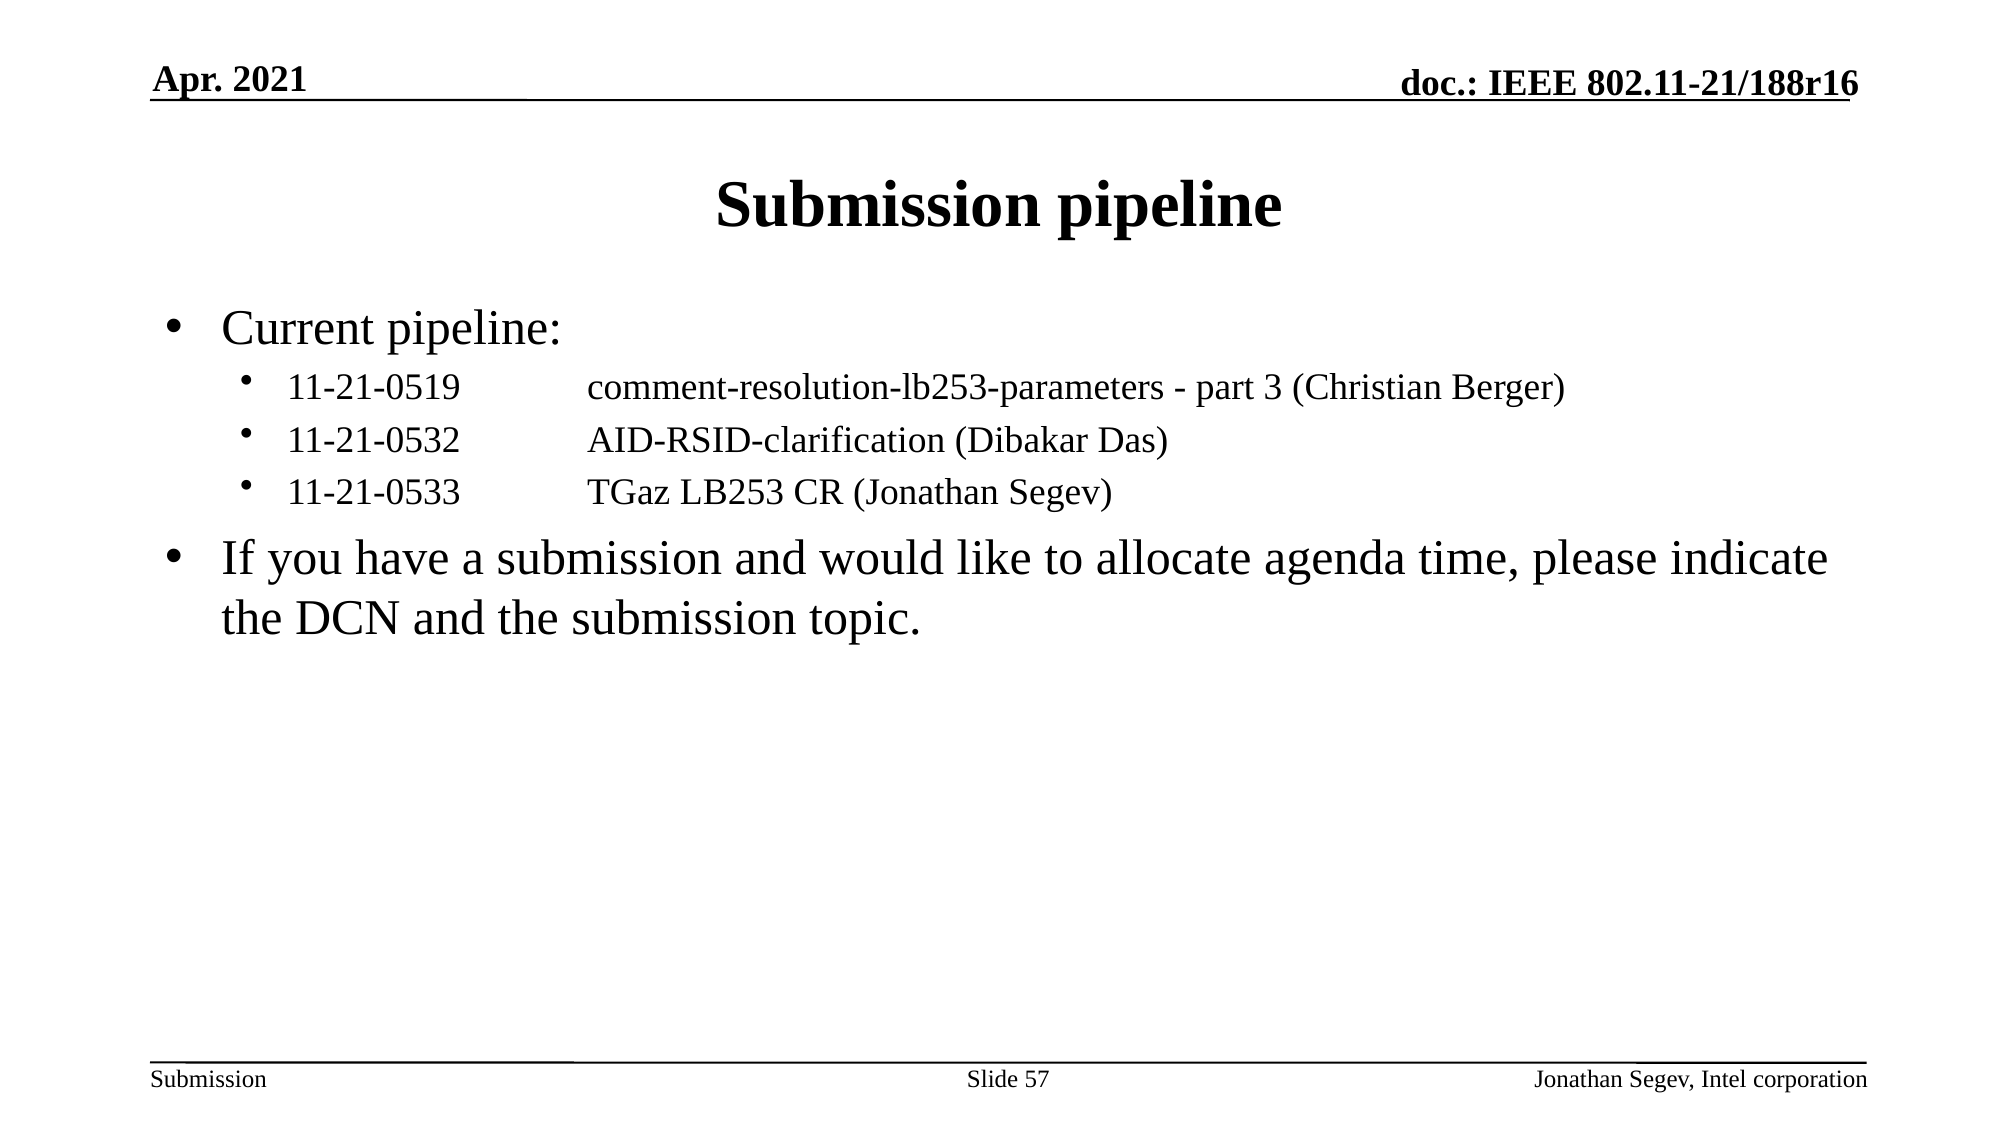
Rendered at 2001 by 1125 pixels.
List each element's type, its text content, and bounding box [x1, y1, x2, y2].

title Submission pipeline [149, 112, 1850, 286]
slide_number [152, 54, 563, 100]
footer Jonathan Segev, Intel corporation [1171, 1061, 1869, 1093]
list Current pipeline: 11-21-0519 comment-resolution-lb253-parameters - part 3 (Christian Berger) 11-21-0532 AID-RSID-clarification (Dibakar Das) 11-21-0533 TGaz LB253 CR (Jonathan Segev) If you have a submission and would like to allocate agenda time, please indicate the DCN and the submission topic. [149, 286, 1850, 1000]
slide_number Slide 57 [950, 1061, 1067, 1123]
